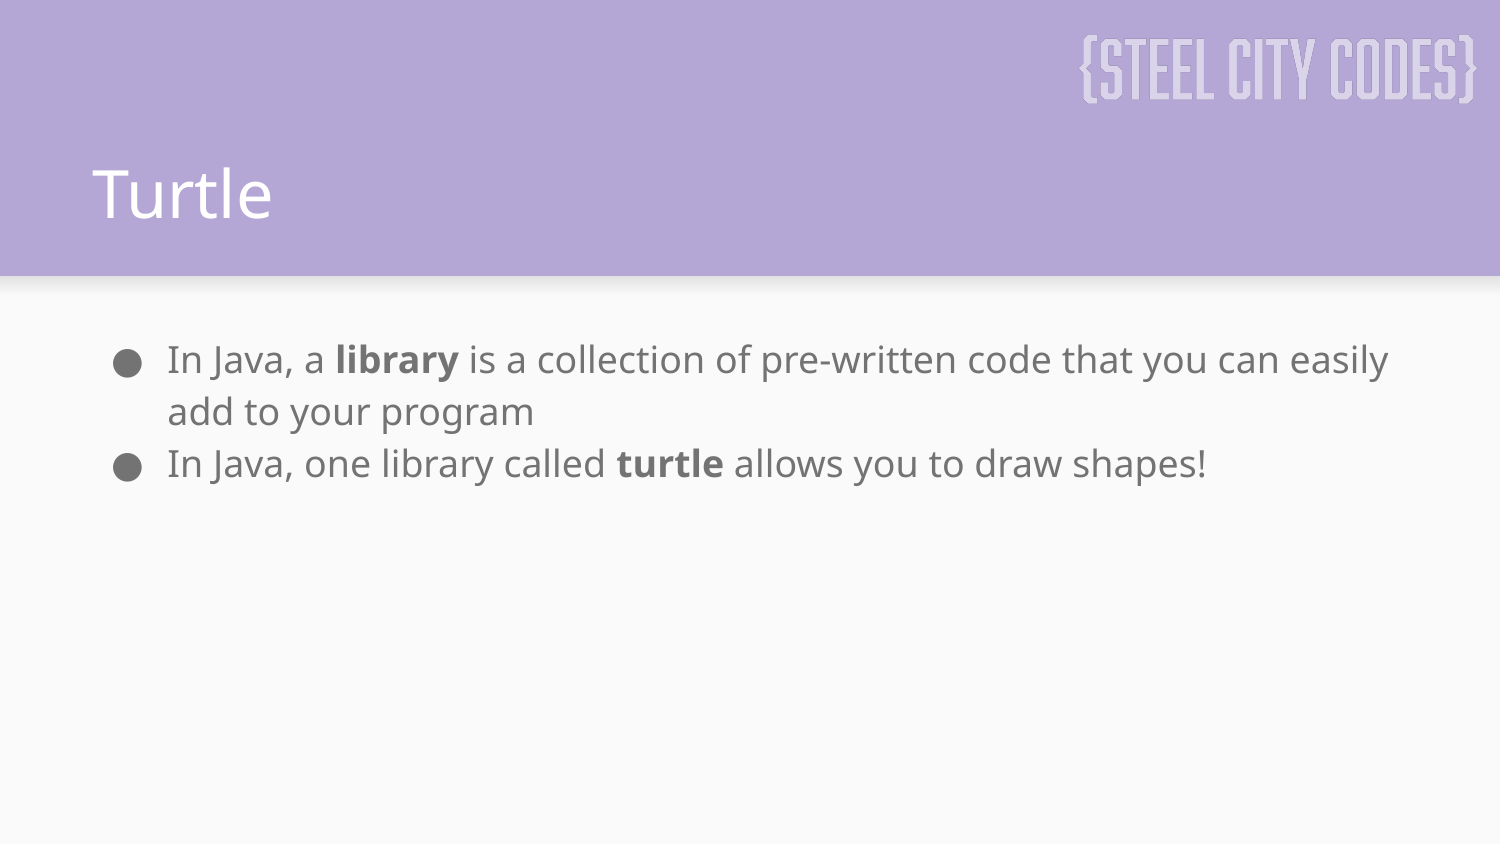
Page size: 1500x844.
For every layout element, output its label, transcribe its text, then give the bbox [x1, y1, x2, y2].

list In Java, a library is a collection of pre-written code that you can easily add to your program In Java, one library called turtle allows you to draw shapes! [77, 314, 1427, 760]
title Turtle [77, 121, 1427, 248]
